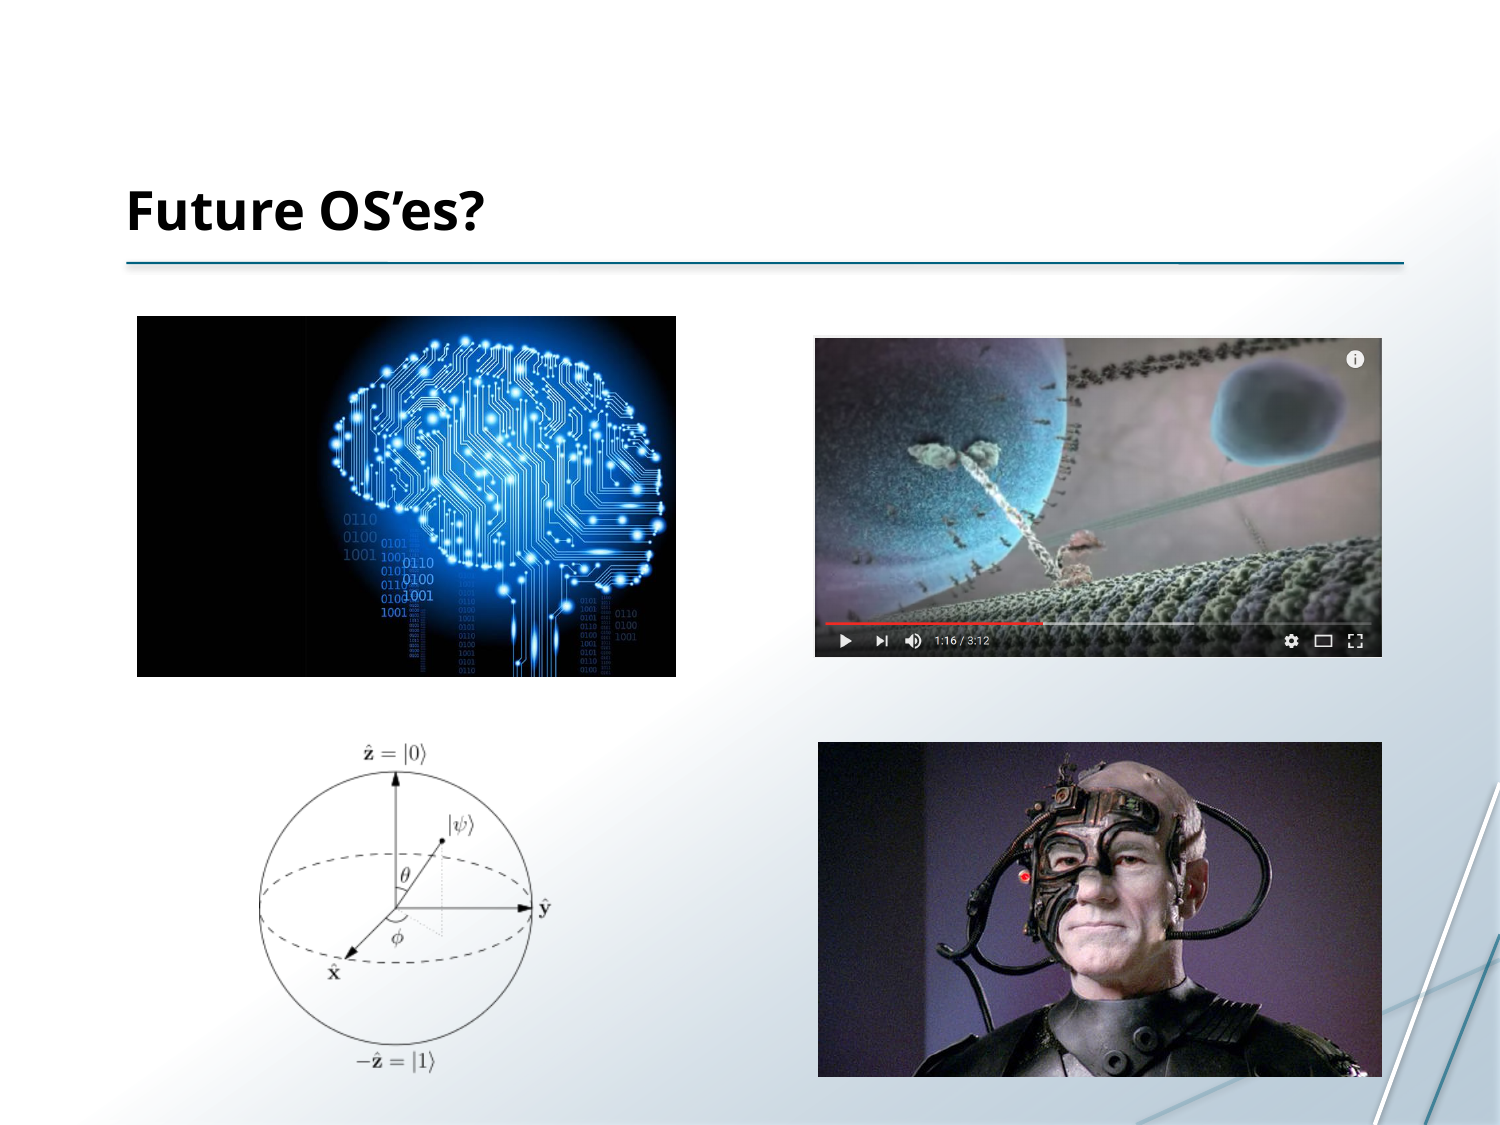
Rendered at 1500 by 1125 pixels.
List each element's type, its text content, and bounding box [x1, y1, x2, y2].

picture [137, 316, 676, 677]
picture [817, 742, 1383, 1078]
picture [258, 740, 554, 1076]
picture [812, 334, 1383, 659]
title Future OS’es? [109, 49, 1403, 249]
